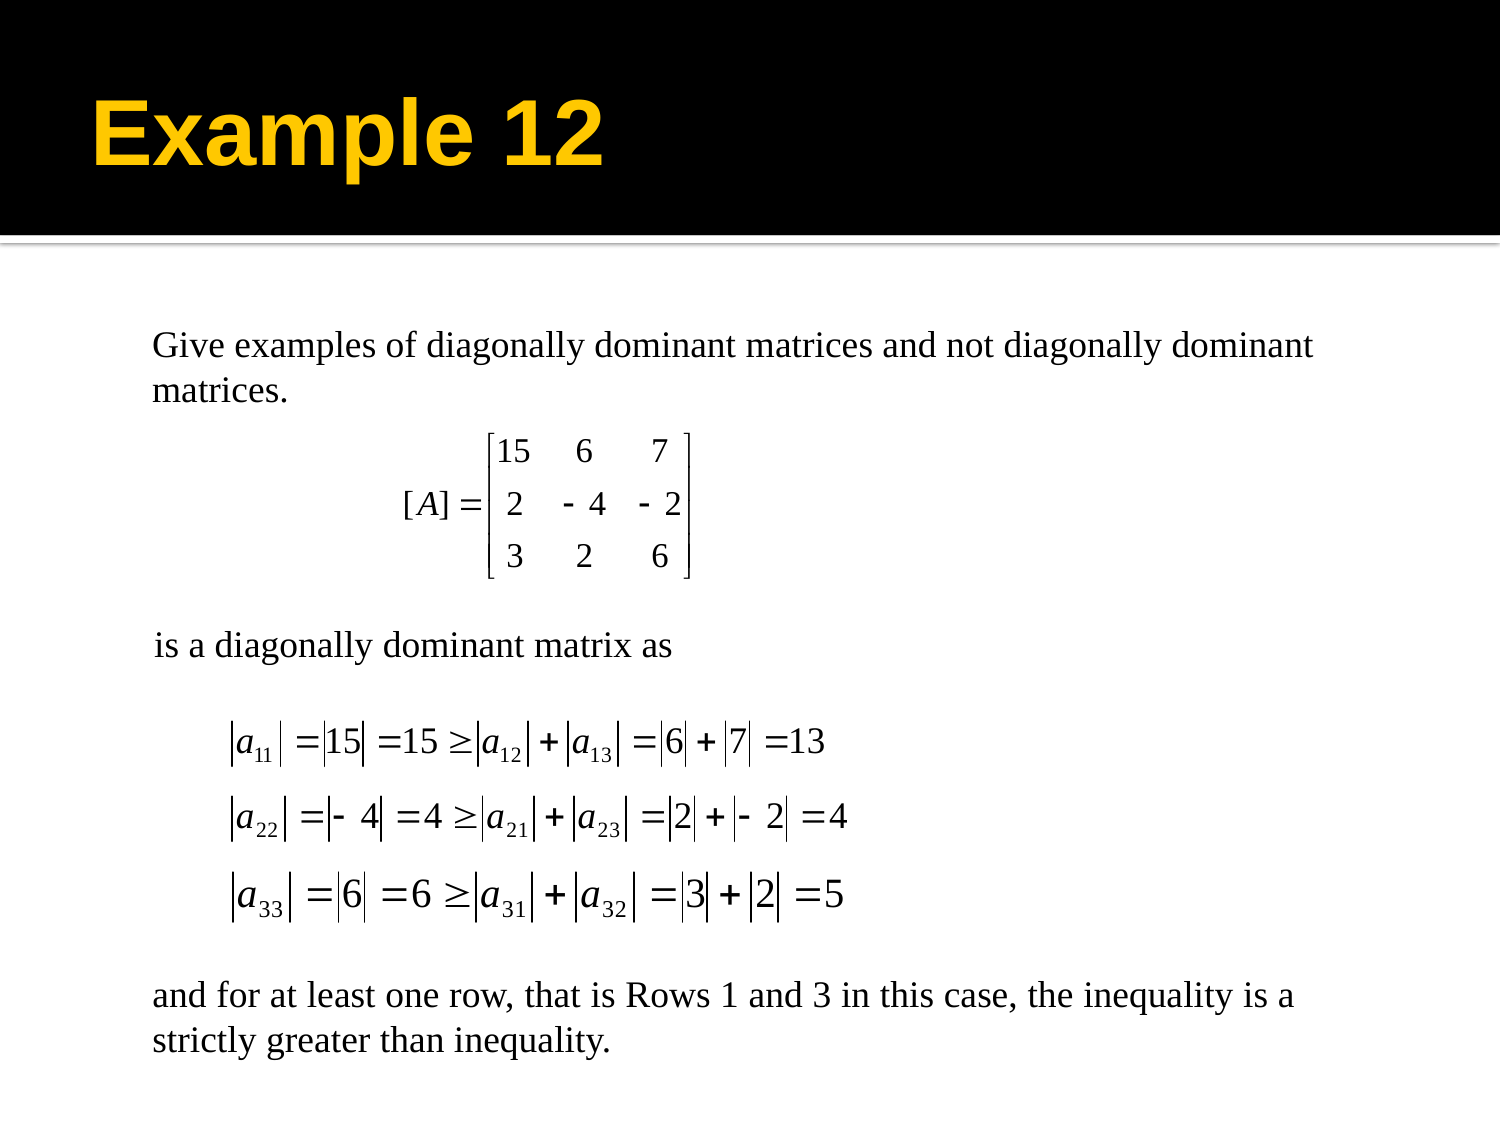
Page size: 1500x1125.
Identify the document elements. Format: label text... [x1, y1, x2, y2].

title Example 12 [75, 25, 1425, 231]
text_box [224, 787, 853, 850]
text_box Give examples of diagonally dominant matrices and not diagonally dominant matrices. [137, 312, 1338, 418]
text_box is a diagonally dominant matrix as [139, 612, 689, 673]
text_box and for at least one row, that is Rows 1 and 3 in this case, the inequality is a strictly greater than inequality. [137, 963, 1312, 1068]
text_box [224, 712, 830, 775]
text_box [224, 862, 850, 932]
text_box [399, 424, 704, 588]
